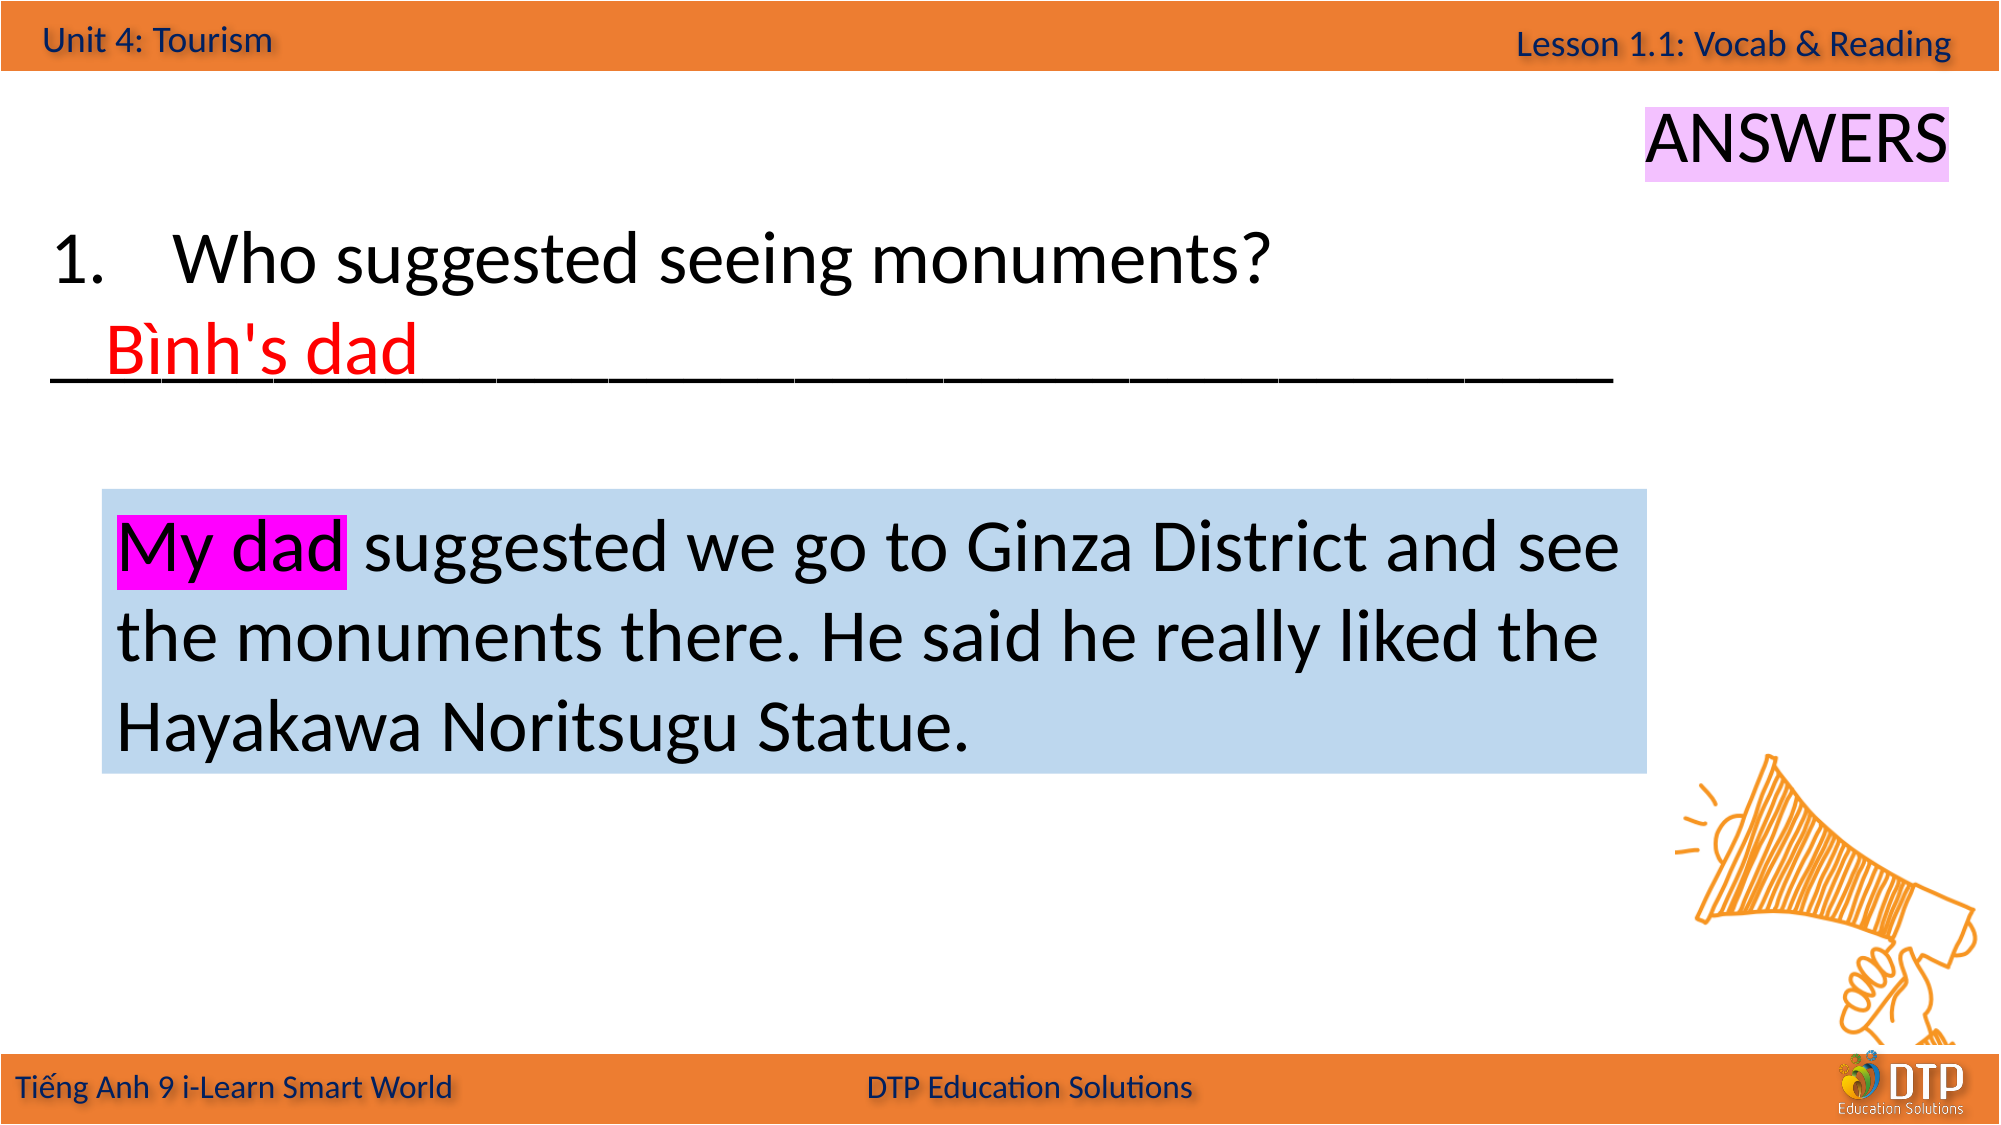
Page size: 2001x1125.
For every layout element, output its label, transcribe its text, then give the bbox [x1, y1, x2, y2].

text_box ANSWERS [1630, 80, 2000, 186]
picture [1675, 753, 1987, 1045]
text_box Bình's dad [90, 291, 436, 397]
text_box My dad suggested we go to Ginza District and see the monuments there. He said he really liked the Hayakawa Noritsugu Statue. [101, 488, 1647, 774]
text_box Who suggested seeing monuments? __________________________________________ [35, 201, 1942, 396]
picture [1839, 1050, 1963, 1114]
